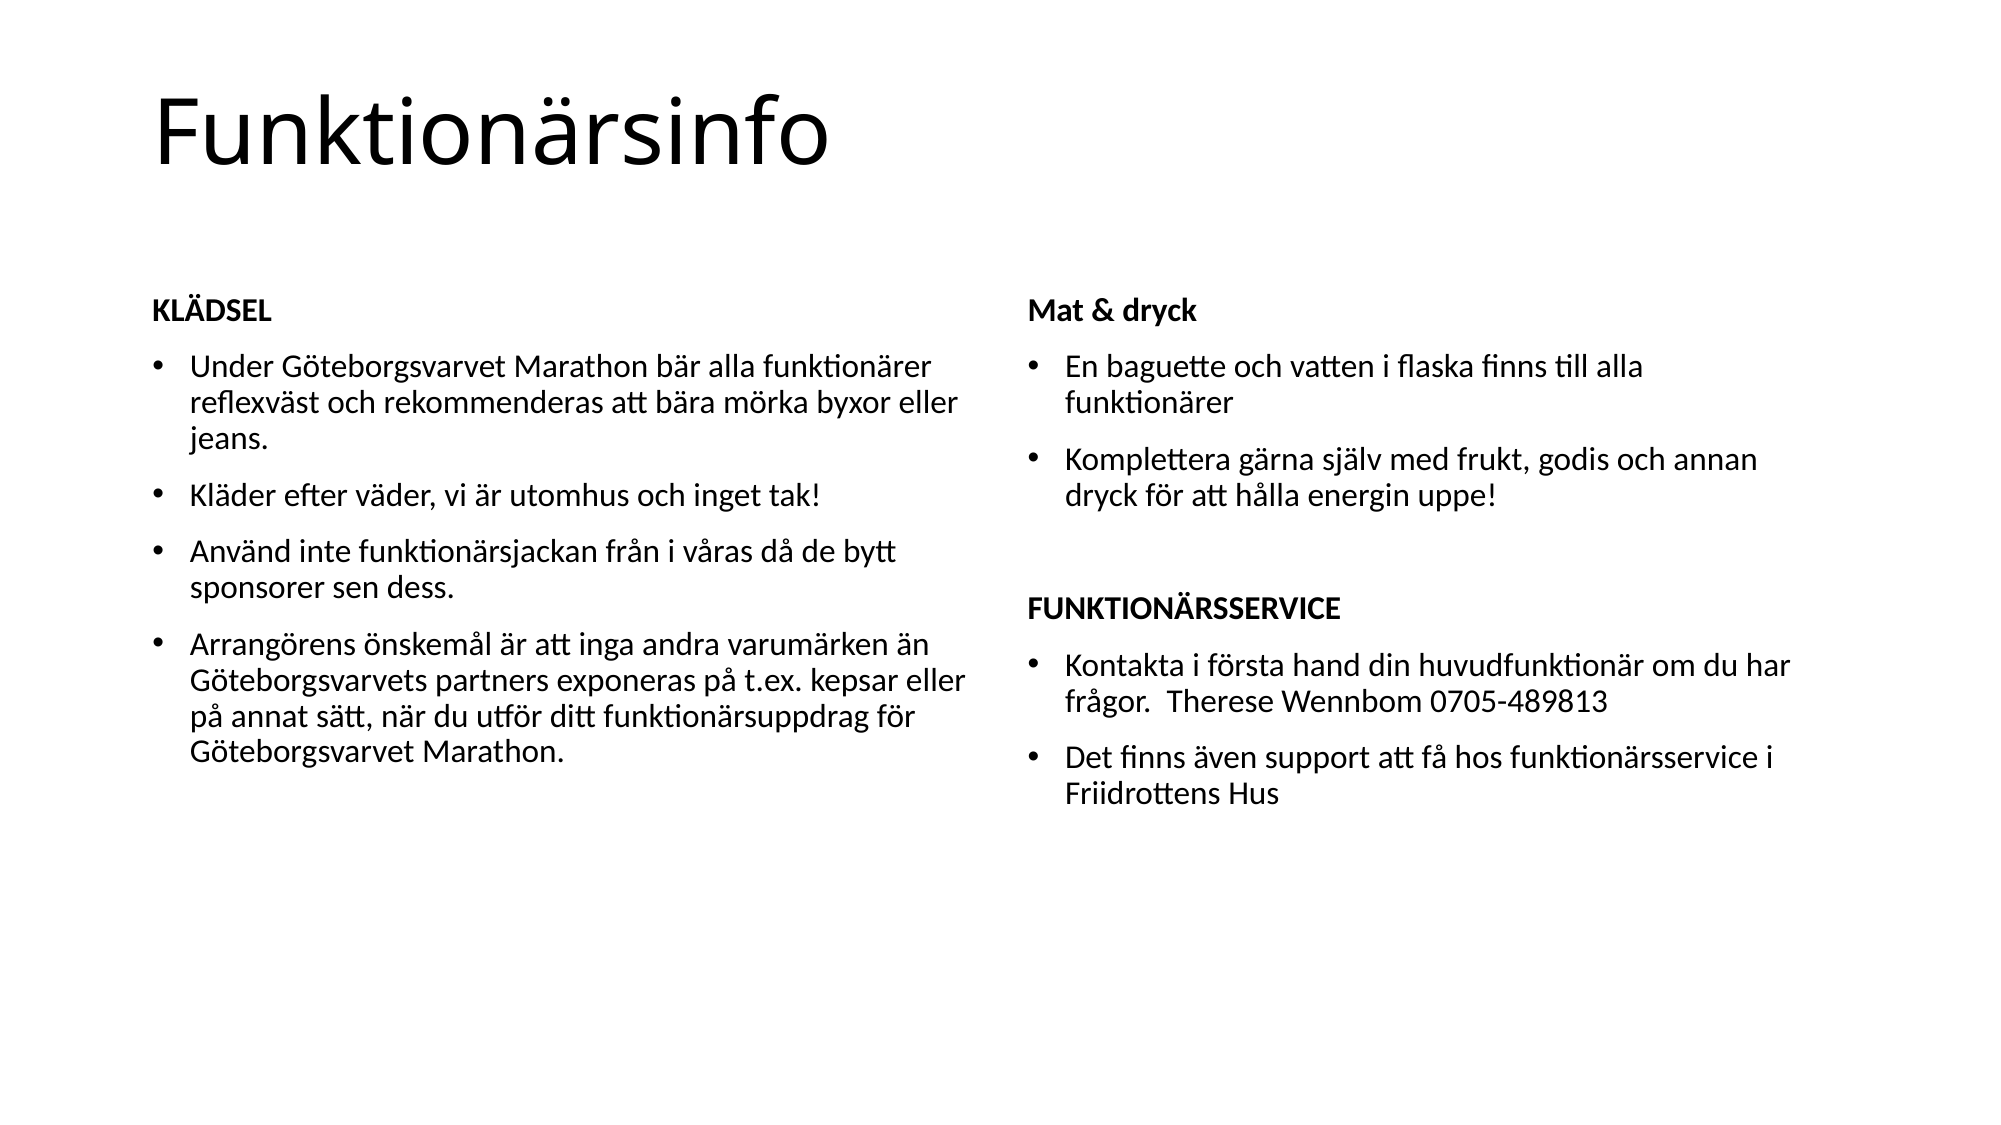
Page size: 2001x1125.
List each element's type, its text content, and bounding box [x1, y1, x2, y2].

title Funktionärsinfo [137, 59, 1863, 210]
list Mat & dryck En baguette och vatten i flaska finns till alla funktionärer Komplettera gärna själv med frukt, godis och annan dryck för att hålla energin uppe! FUNKTIONÄRSSERVICE Kontakta i första hand din huvudfunktionär om du har frågor. Therese Wennbom 0705-489813 Det finns även support att få hos funktionärsservice i Friidrottens Hus [1012, 284, 1829, 1014]
list KLÄDSEL Under Göteborgsvarvet Marathon bär alla funktionärer reflexväst och rekommenderas att bära mörka byxor eller jeans. Kläder efter väder, vi är utomhus och inget tak! Använd inte funktionärsjackan från i våras då de bytt sponsorer sen dess. Arrangörens önskemål är att inga andra varumärken än Göteborgsvarvets partners exponeras på t.ex. kepsar eller på annat sätt, när du utför ditt funktionärsuppdrag för Göteborgsvarvet Marathon. [137, 284, 988, 1014]
